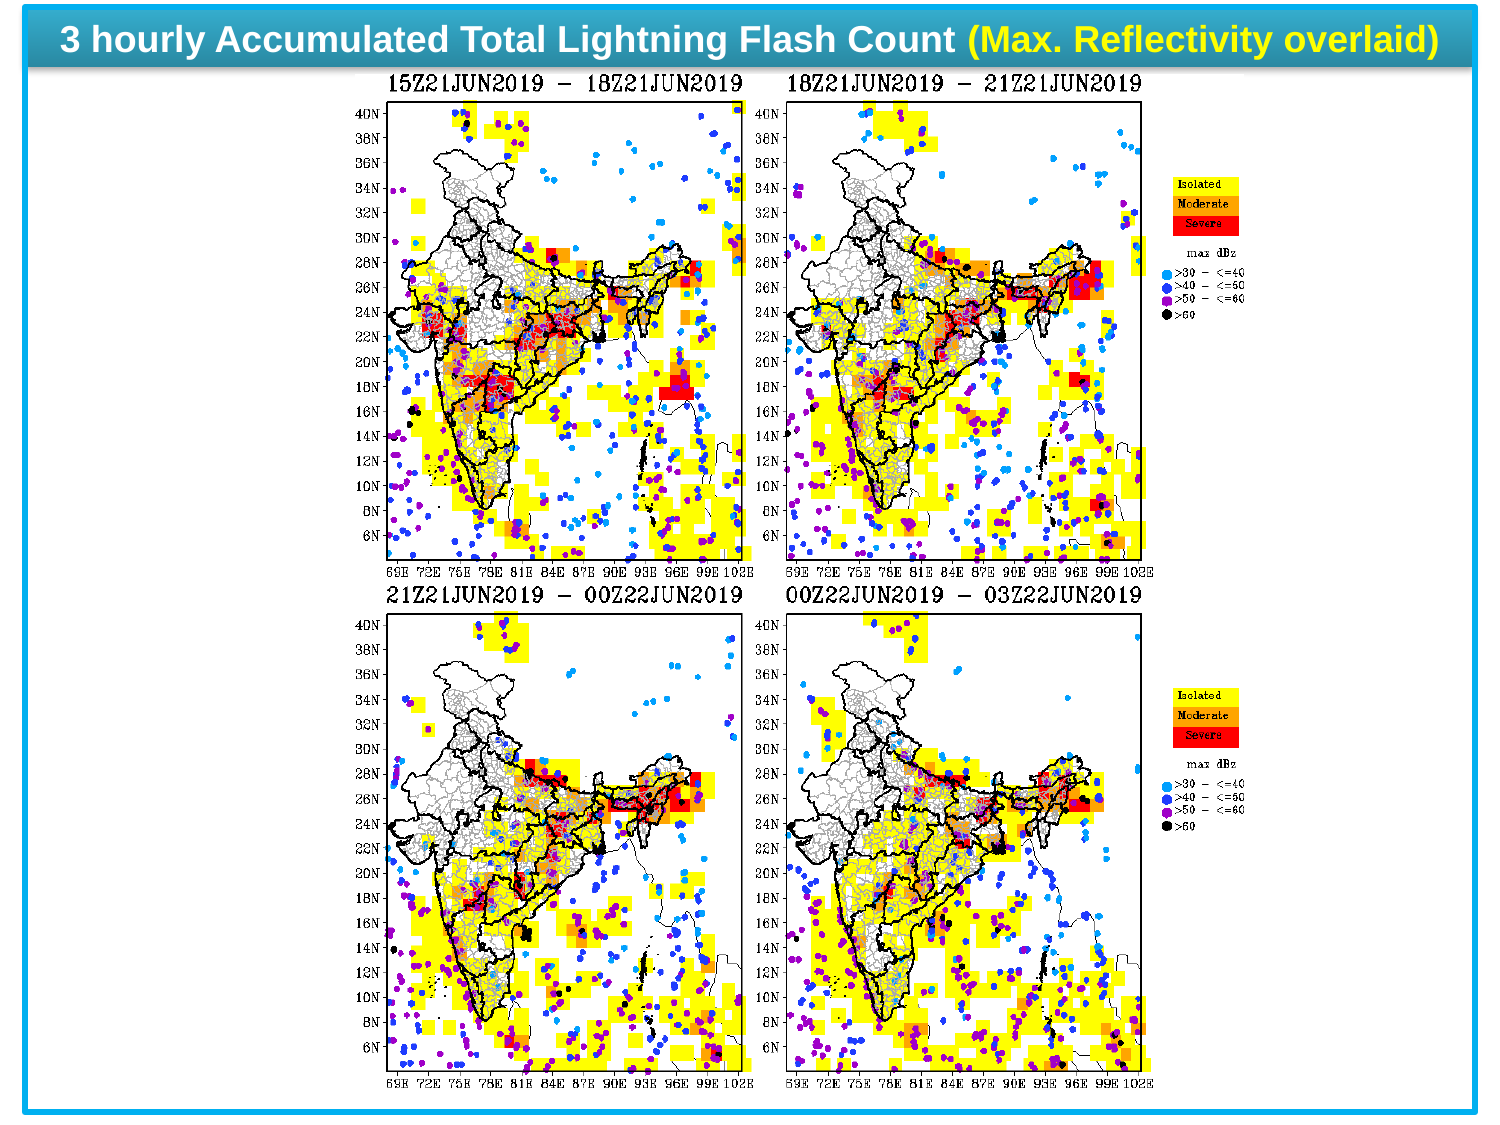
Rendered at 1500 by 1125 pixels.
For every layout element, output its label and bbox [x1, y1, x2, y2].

text_box [23, 5, 1477, 1114]
picture [354, 74, 1244, 1088]
